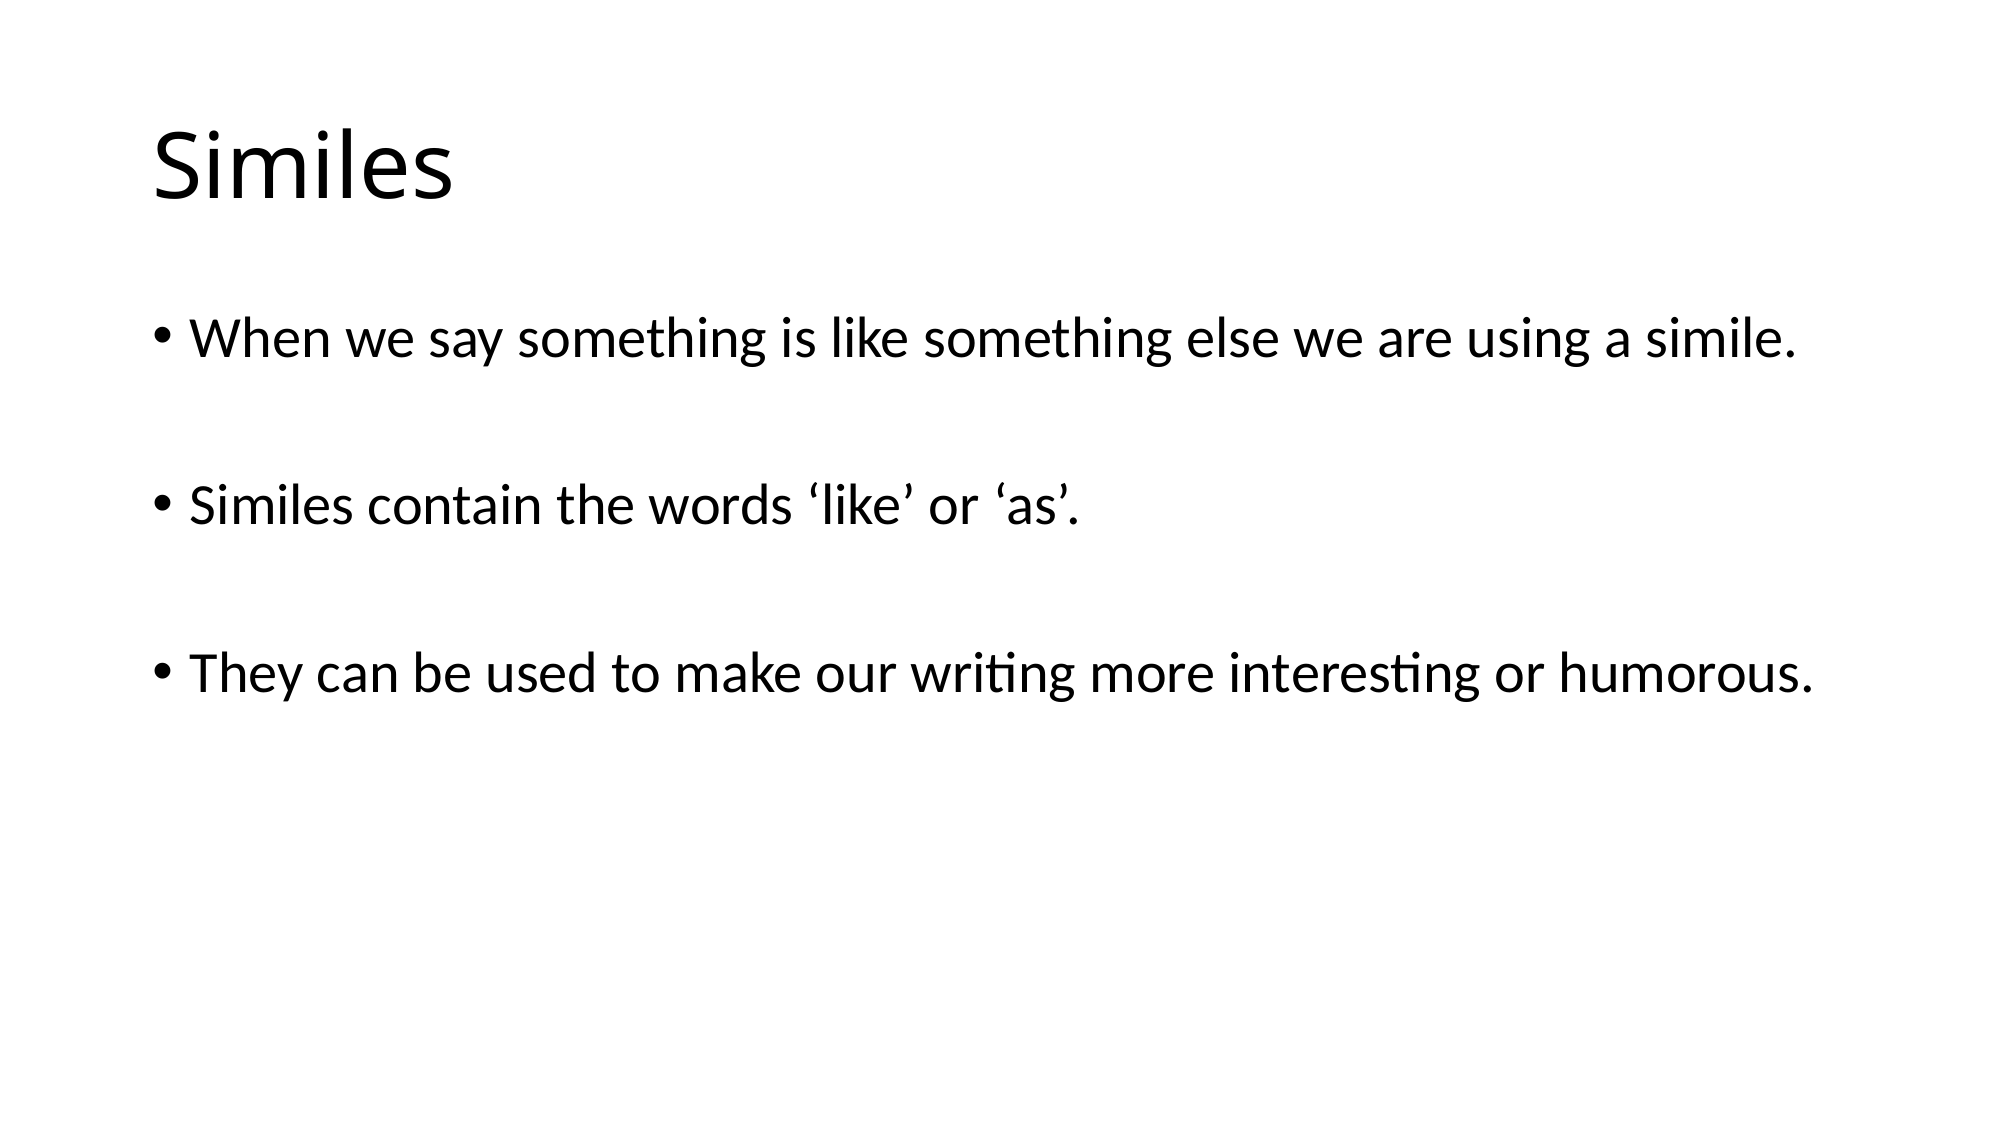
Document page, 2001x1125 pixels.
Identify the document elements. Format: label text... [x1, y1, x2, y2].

title Similes [137, 59, 1863, 278]
list When we say something is like something else we are using a simile. Similes contain the words ‘like’ or ‘as’. They can be used to make our writing more interesting or humorous. [137, 299, 1863, 1014]
